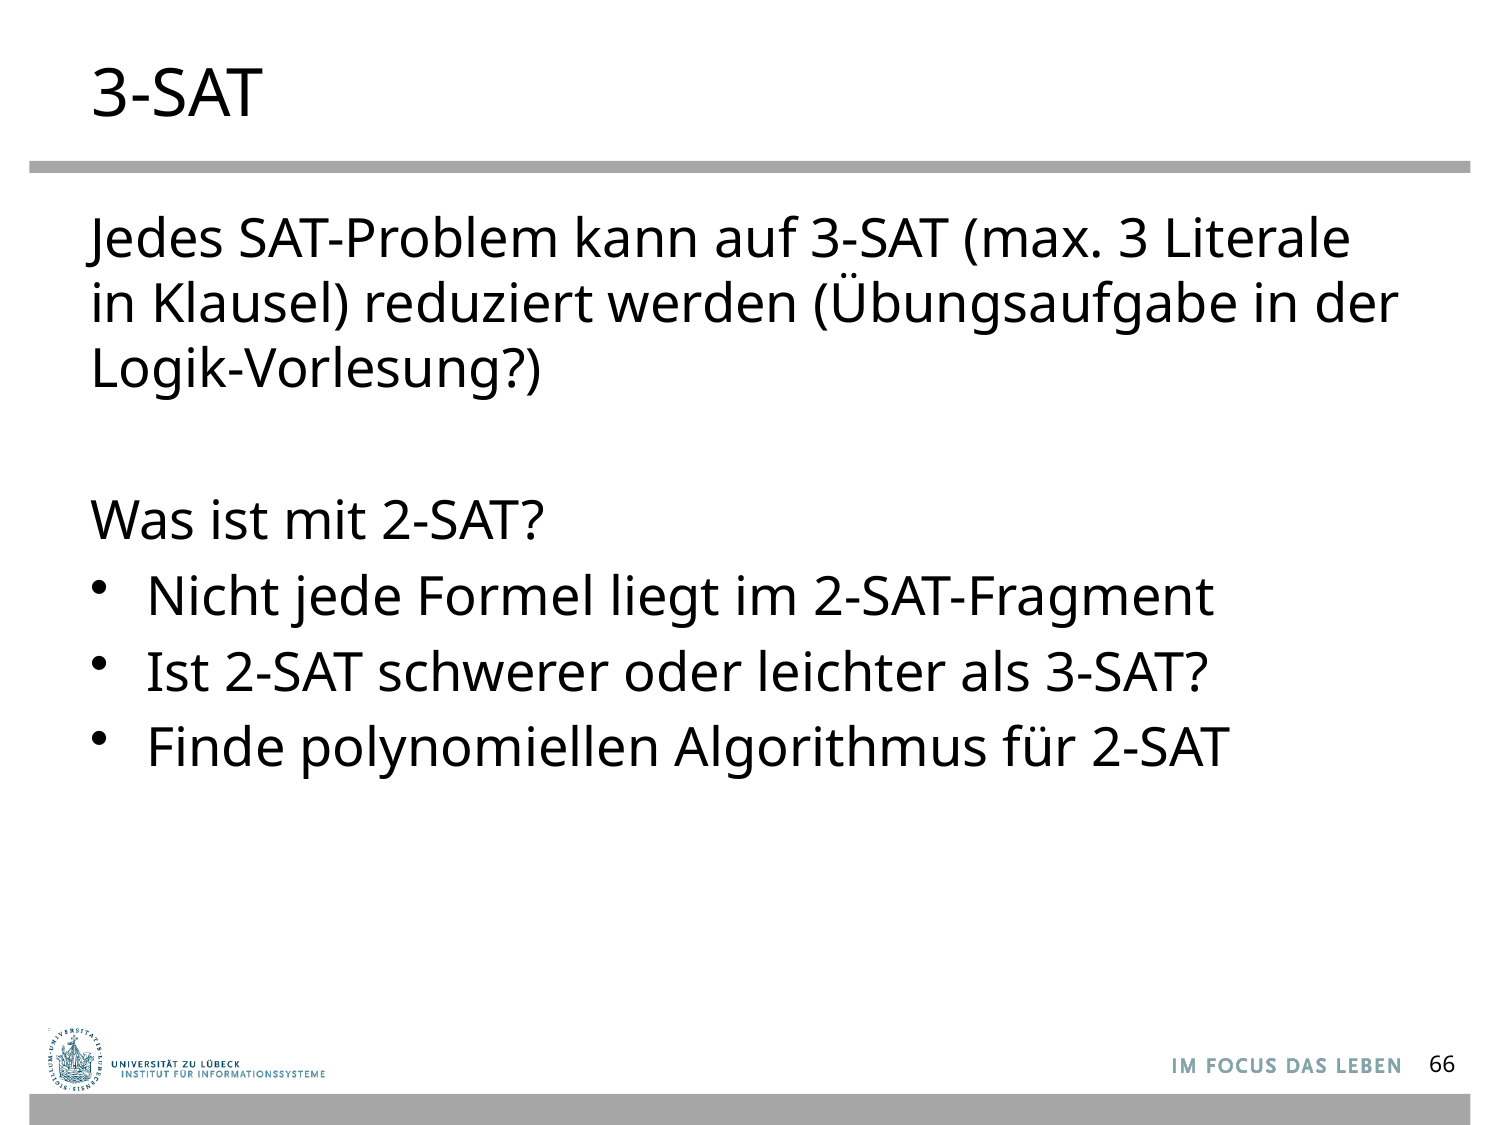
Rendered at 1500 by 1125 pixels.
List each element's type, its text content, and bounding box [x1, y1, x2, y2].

slide_number 66 [1305, 1050, 1471, 1083]
list Jedes SAT-Problem kann auf 3-SAT (max. 3 Literale in Klausel) reduziert werden (Übungsaufgabe in der Logik-Vorlesung?) Was ist mit 2-SAT? Nicht jede Formel liegt im 2-SAT-Fragment Ist 2-SAT schwerer oder leichter als 3-SAT? Finde polynomiellen Algorithmus für 2-SAT [75, 196, 1425, 1012]
picture [1173, 1058, 1305, 1073]
title 3-SAT [76, 42, 1427, 126]
